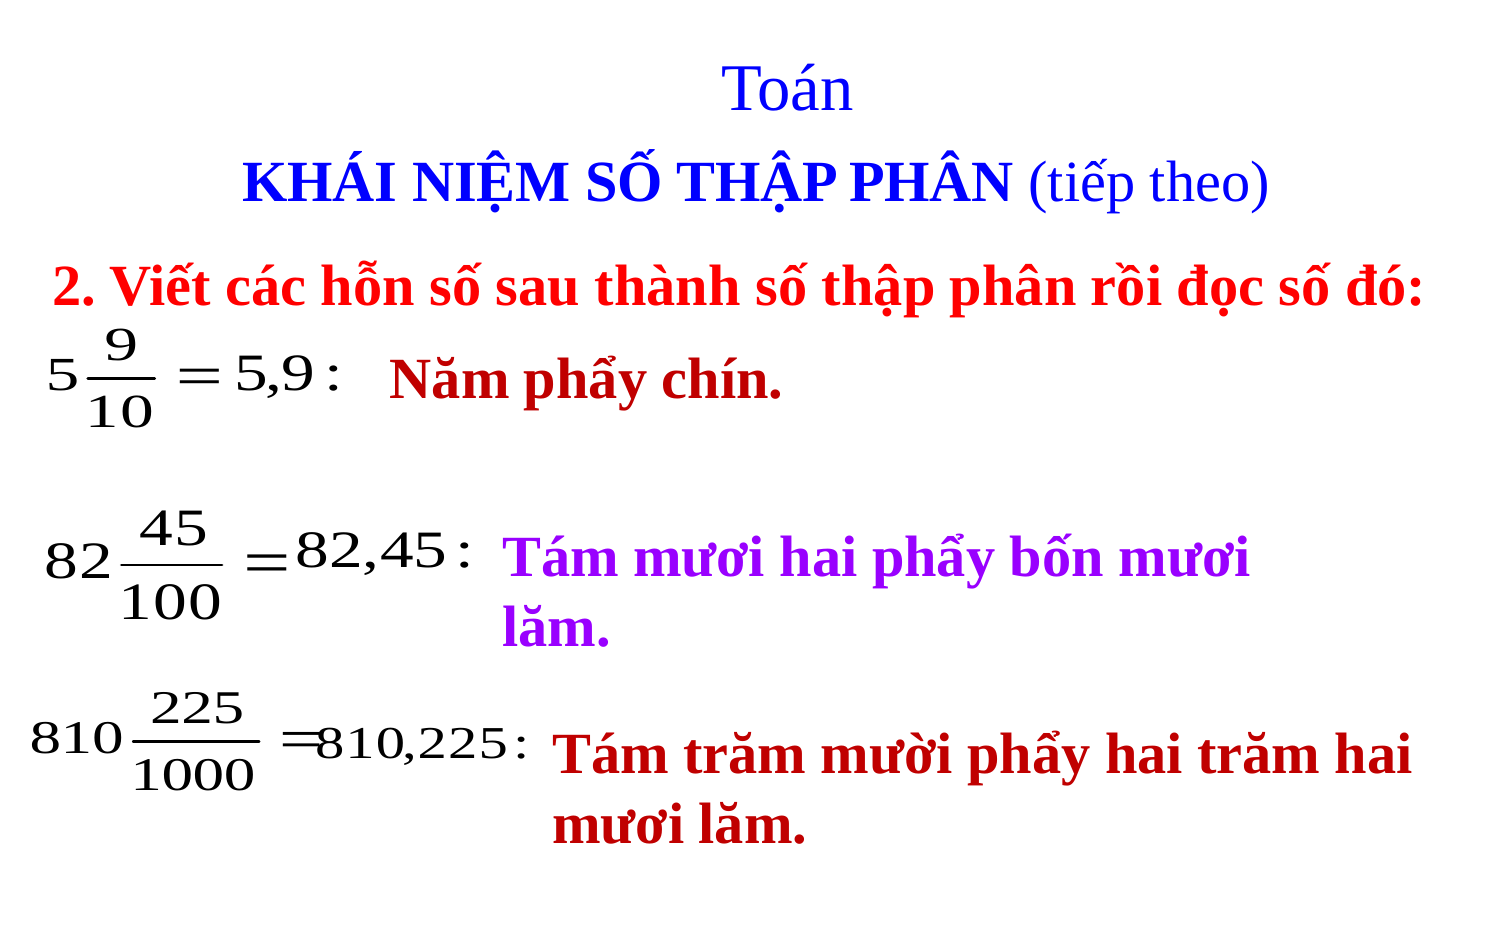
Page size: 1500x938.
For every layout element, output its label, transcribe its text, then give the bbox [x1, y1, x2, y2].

subtitle KHÁI NIỆM SỐ THẬP PHÂN (tiếp theo) [87, 135, 1425, 239]
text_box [225, 343, 350, 493]
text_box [295, 520, 480, 670]
text_box Tám mươi hai phẩy bốn mươi lăm. [487, 510, 1363, 605]
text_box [308, 717, 535, 848]
text_box Toán [99, 20, 1475, 146]
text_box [22, 676, 324, 873]
text_box Tám trăm mười phẩy hai trăm hai mươi lăm. [537, 708, 1500, 802]
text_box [37, 312, 224, 491]
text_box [37, 492, 291, 712]
text_box Năm phẩy chín. [375, 334, 925, 417]
text_box 2. Viết các hỗn số sau thành số thập phân rồi đọc số đó: [37, 239, 1463, 334]
